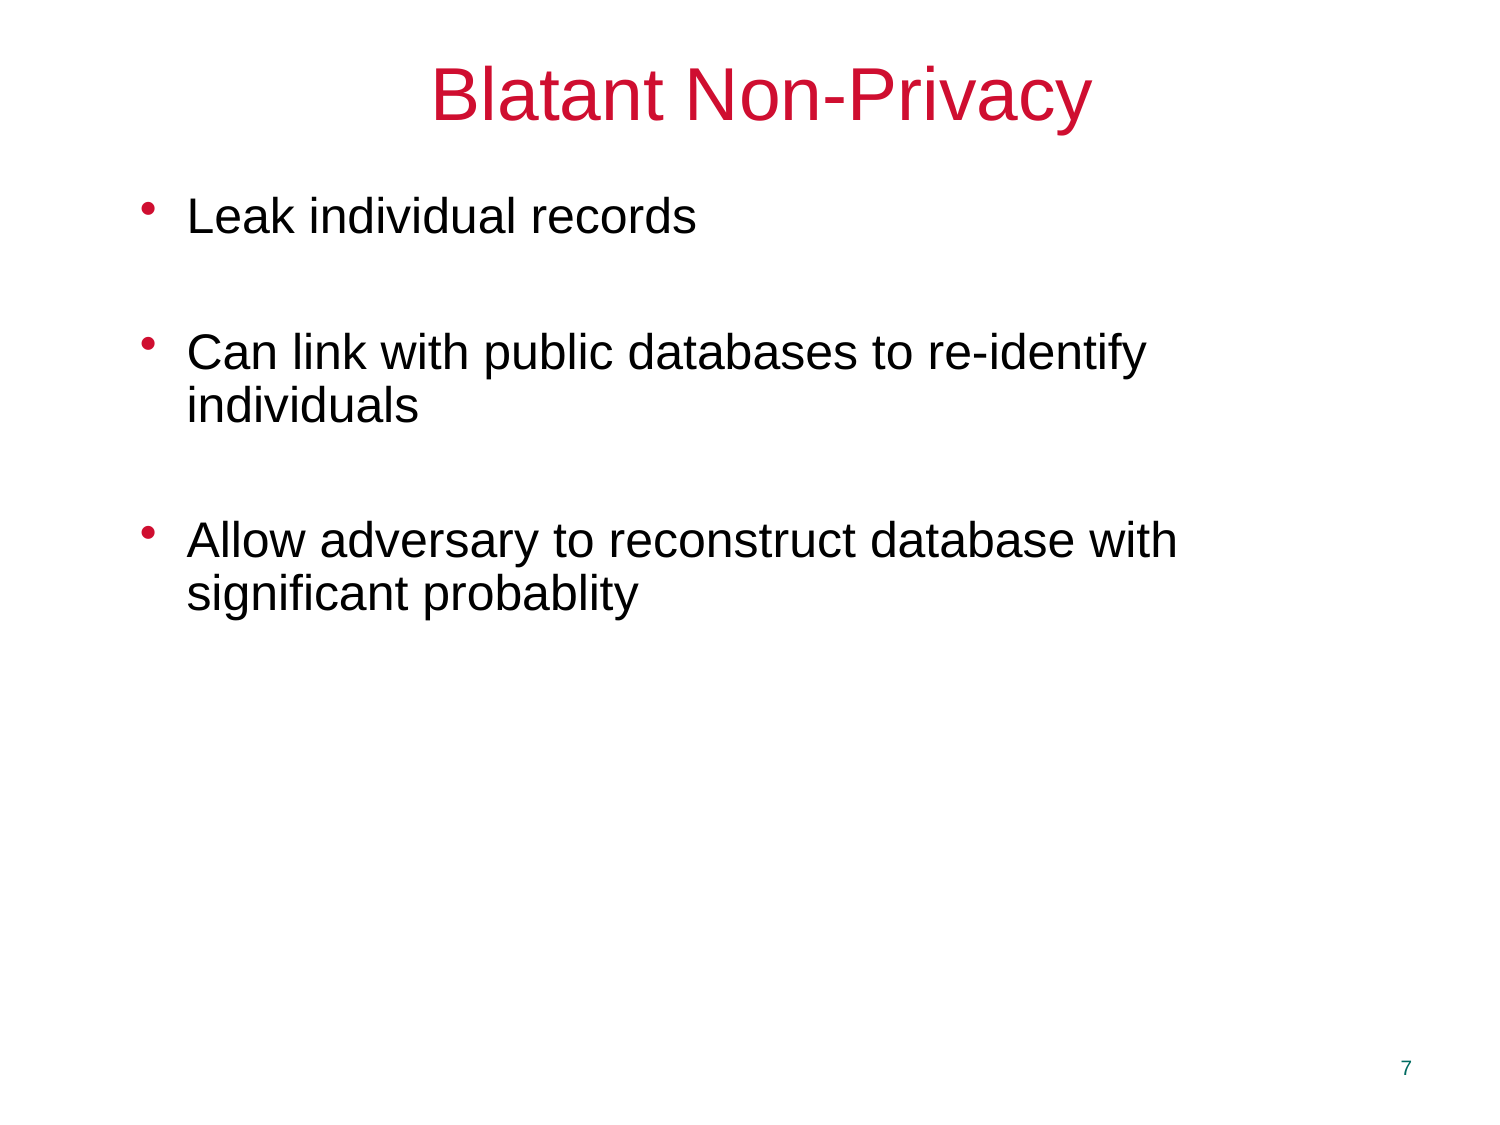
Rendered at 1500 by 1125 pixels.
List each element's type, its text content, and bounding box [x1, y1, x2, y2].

list Leak individual records Can link with public databases to re-identify individuals Allow adversary to reconstruct database with significant probablity [125, 184, 1388, 1013]
title Blatant Non-Privacy [174, 37, 1350, 157]
